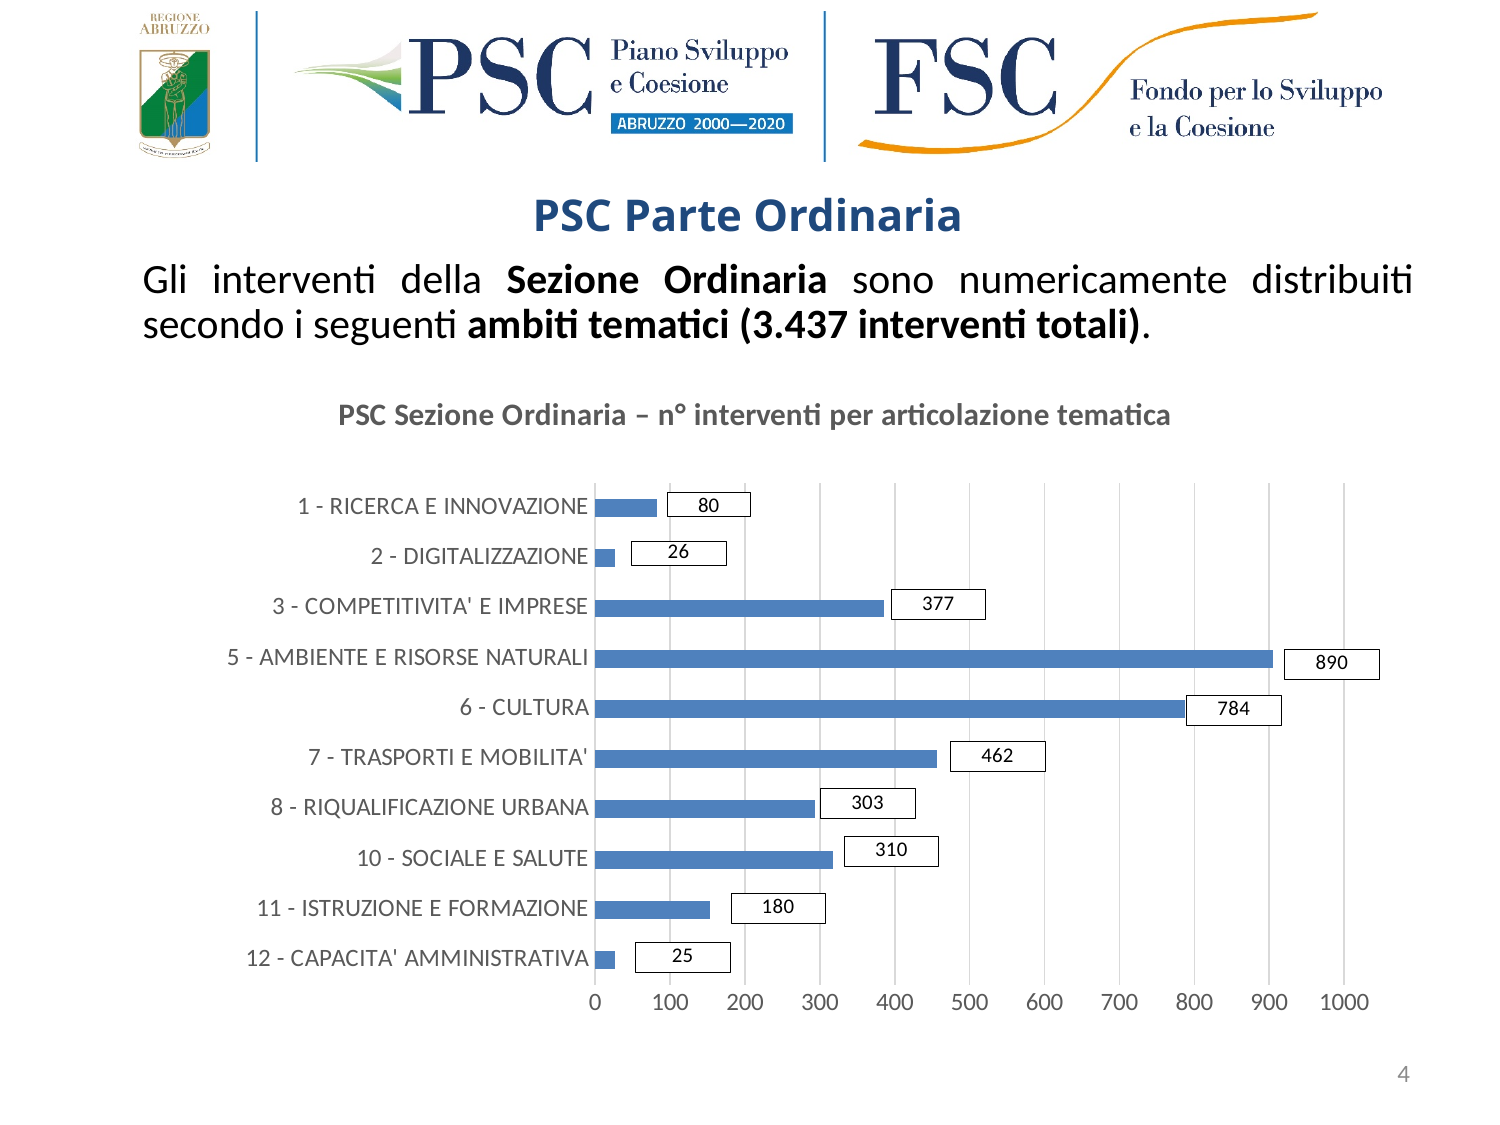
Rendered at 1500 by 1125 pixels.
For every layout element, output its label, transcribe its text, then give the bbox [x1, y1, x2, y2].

chart [87, 363, 1383, 1088]
slide_number 4 [1074, 1042, 1425, 1103]
title PSC Parte Ordinaria [72, 177, 1423, 251]
list [75, 308, 1425, 1024]
text_box Gli interventi della Sezione Ordinaria sono numericamente distribuiti secondo i seguenti ambiti tematici (3.437 interventi totali). [131, 256, 1425, 350]
picture [117, 11, 1383, 162]
